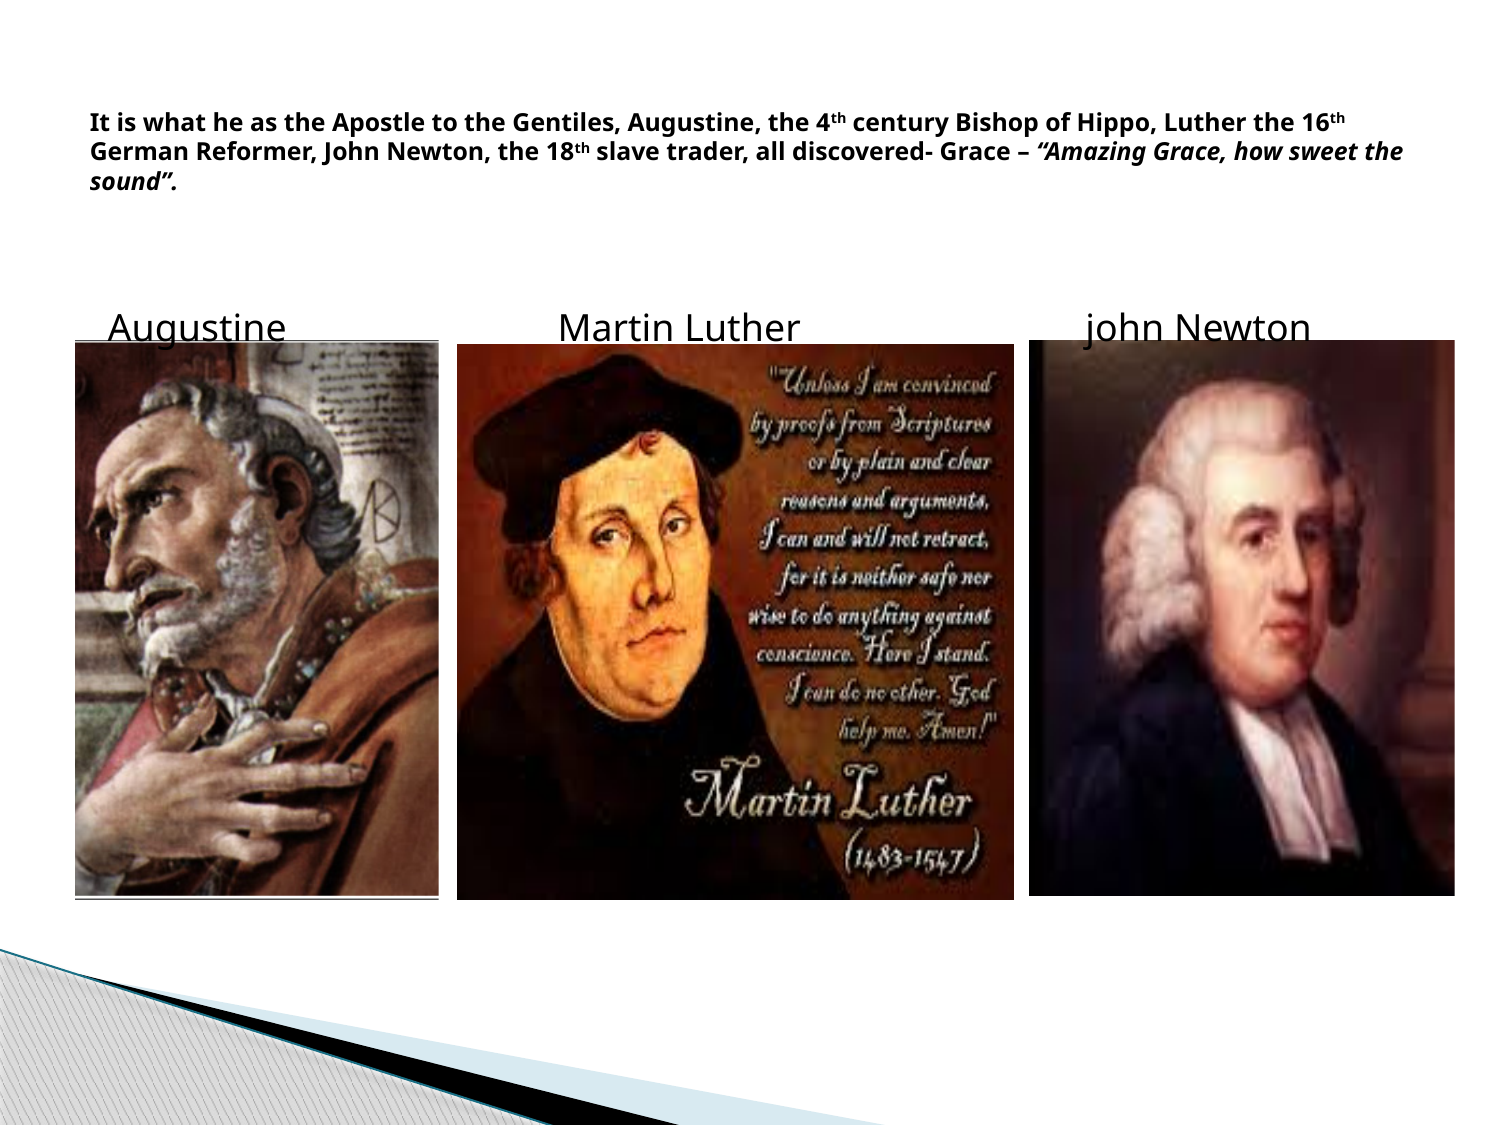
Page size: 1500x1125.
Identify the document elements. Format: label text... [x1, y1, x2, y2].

picture [74, 340, 439, 900]
picture [1028, 340, 1455, 896]
picture [456, 344, 1014, 900]
title It is what he as the Apostle to the Gentiles, Augustine, the 4th century Bishop of Hippo, Luther the 16th German Reformer, John Newton, the 18th slave trader, all discovered- Grace – “Amazing Grace, how sweet the sound”. [75, 45, 1425, 233]
list Augustine Martin Luther john Newton [75, 243, 1425, 986]
